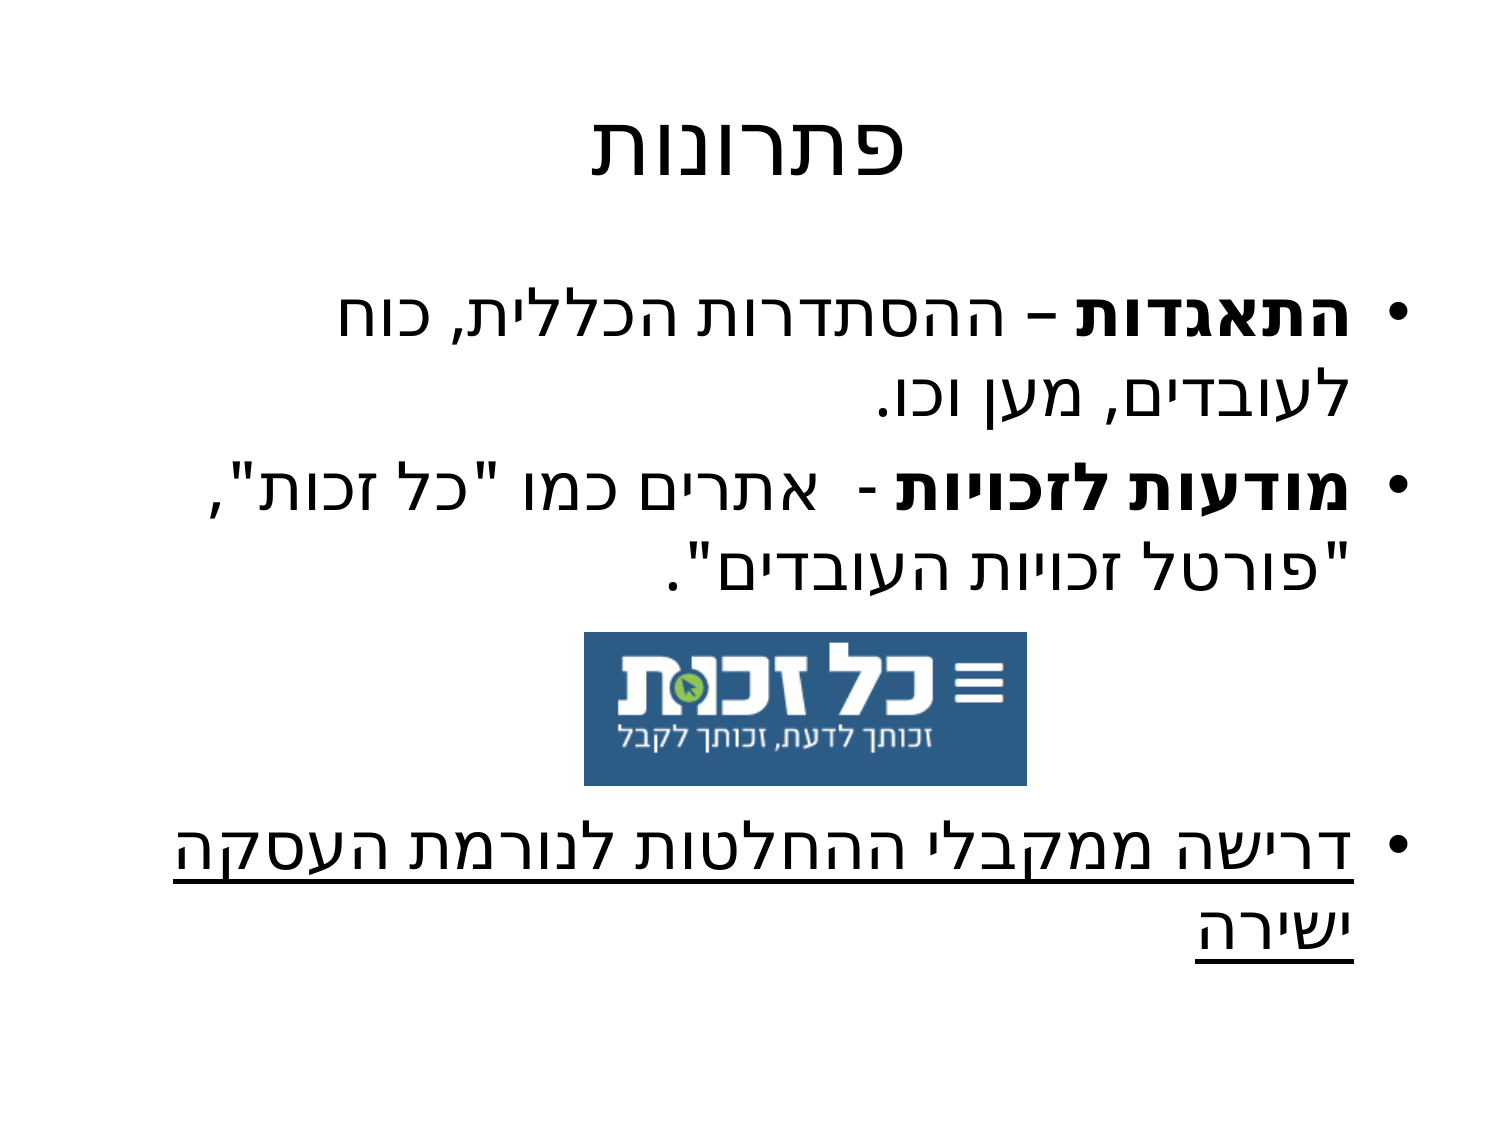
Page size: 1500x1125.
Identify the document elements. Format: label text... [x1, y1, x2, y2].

list התאגדות – ההסתדרות הכללית, כוח לעובדים, מען וכו. מודעות לזכויות - אתרים כמו "כל זכות", "פורטל זכויות העובדים". דרישה ממקבלי ההחלטות לנורמת העסקה ישירה [75, 262, 1425, 1005]
picture [584, 632, 1027, 787]
title פתרונות [75, 45, 1425, 233]
